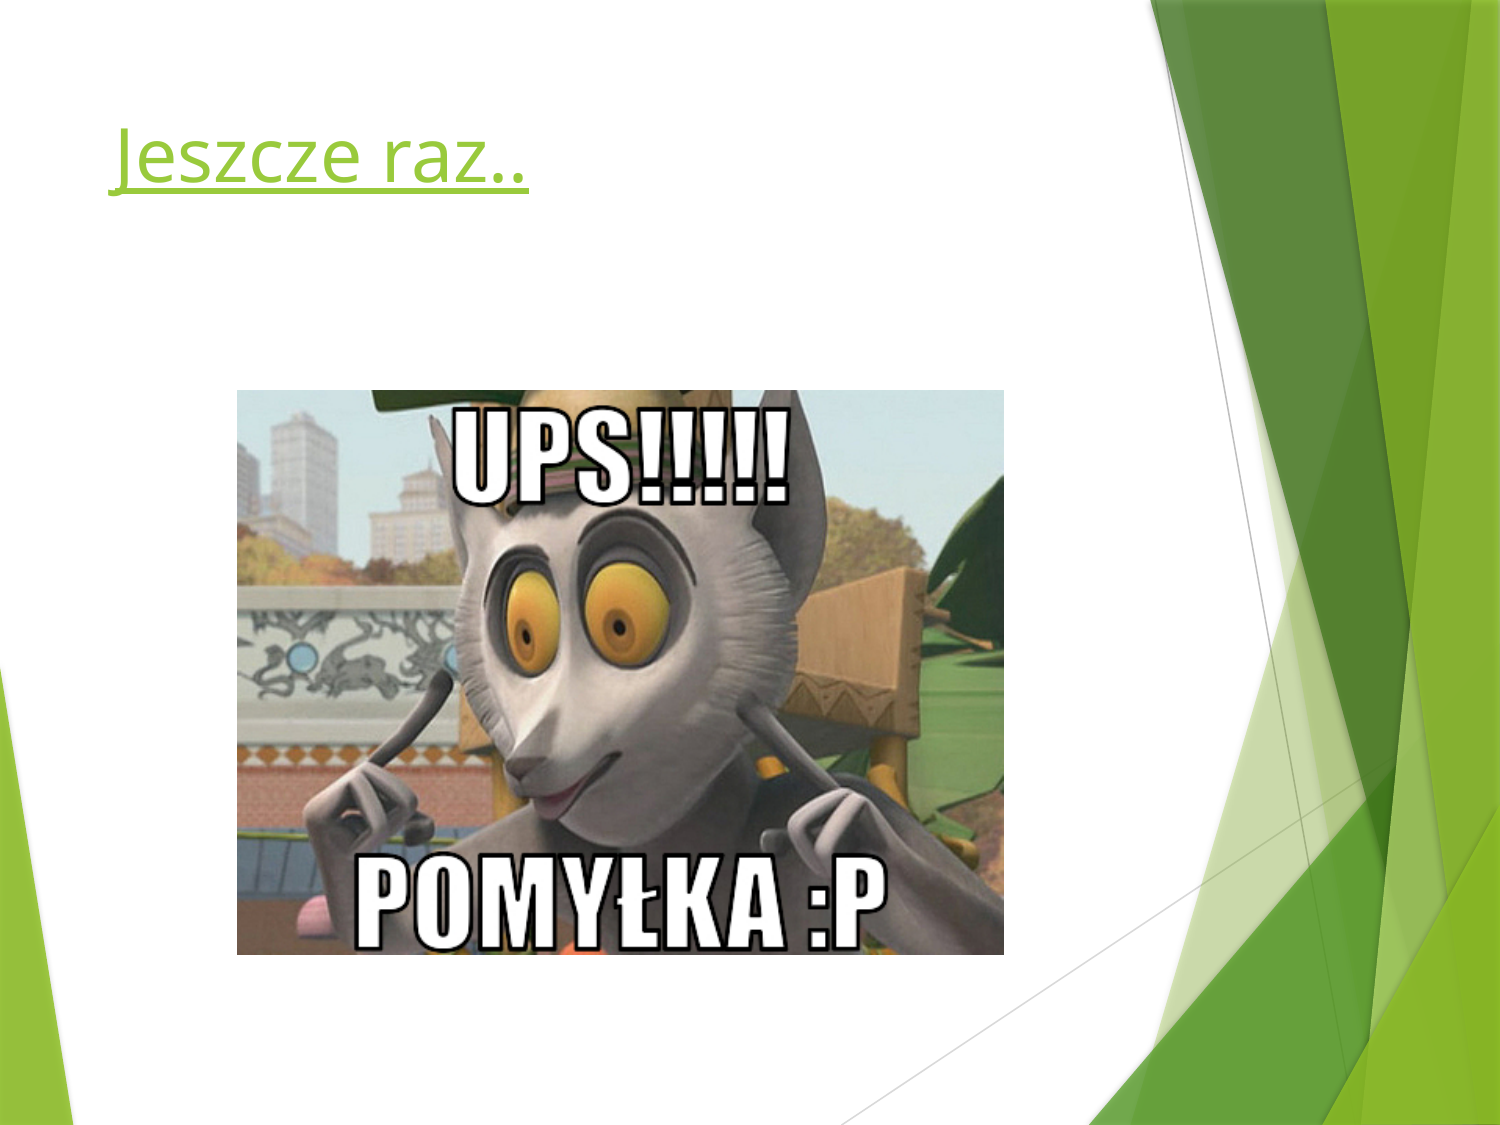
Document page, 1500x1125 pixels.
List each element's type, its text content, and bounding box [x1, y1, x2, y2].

title Jeszcze raz.. [99, 99, 1142, 317]
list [237, 390, 1004, 956]
